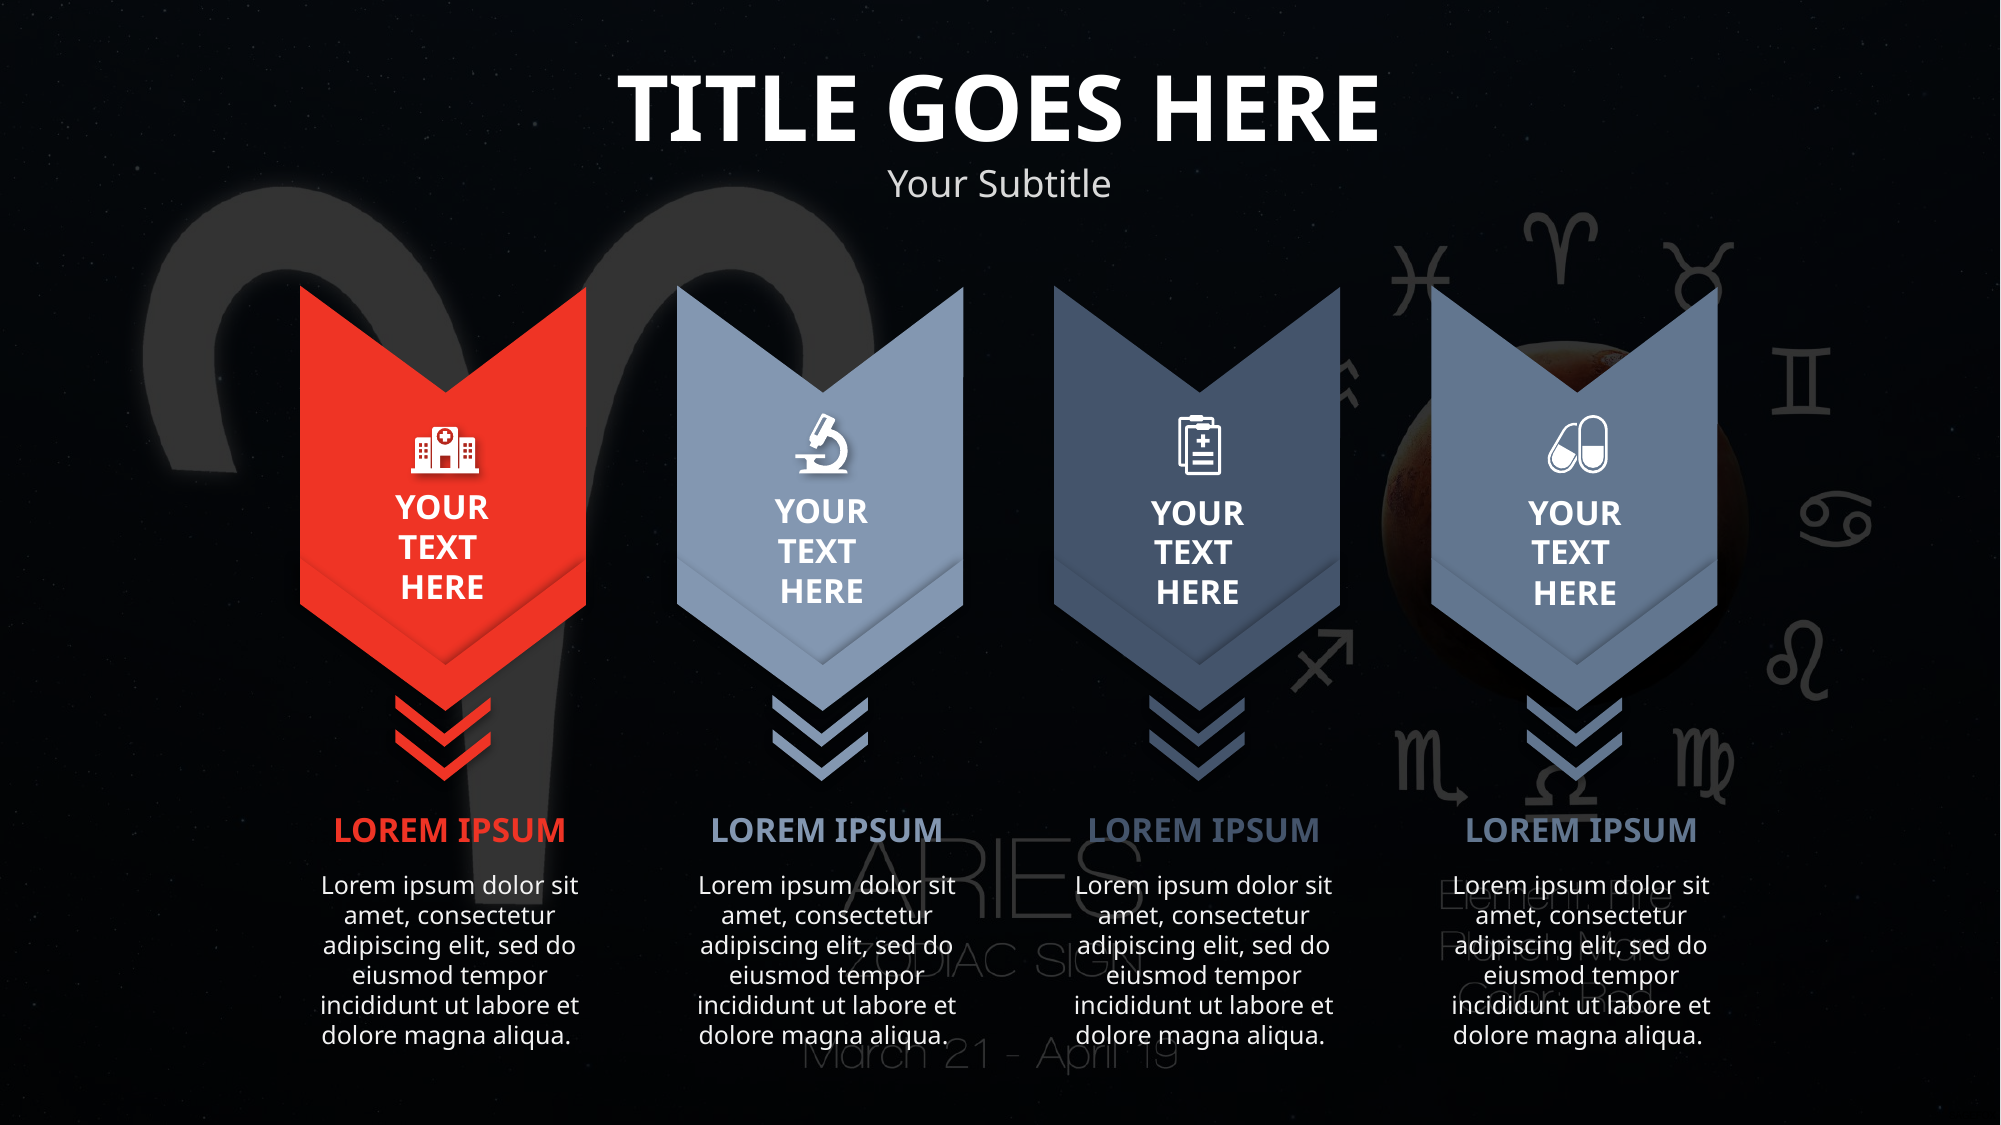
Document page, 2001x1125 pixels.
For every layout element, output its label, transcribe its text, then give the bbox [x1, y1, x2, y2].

text_box [394, 727, 492, 783]
text_box [394, 692, 492, 749]
text_box [1525, 727, 1624, 783]
text_box LOREM IPSUM Lorem ipsum dolor sit amet, consectetur adipiscing elit, sed do eiusmod tempor incididunt ut labore et dolore magna aliqua. [1431, 809, 1732, 1049]
text_box LOREM IPSUM Lorem ipsum dolor sit amet, consectetur adipiscing elit, sed do eiusmod tempor incididunt ut labore et dolore magna aliqua. [677, 809, 978, 1049]
text_box [1148, 727, 1246, 783]
text_box [1148, 692, 1246, 749]
text_box [771, 727, 869, 783]
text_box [230, 355, 607, 642]
text_box LOREM IPSUM Lorem ipsum dolor sit amet, consectetur adipiscing elit, sed do eiusmod tempor incididunt ut labore et dolore magna aliqua. [1053, 809, 1354, 1049]
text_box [1178, 415, 1222, 476]
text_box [1361, 355, 1788, 642]
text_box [984, 355, 1361, 642]
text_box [607, 355, 984, 642]
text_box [1545, 415, 1608, 476]
picture [0, 0, 2001, 1125]
text_box [1525, 692, 1624, 749]
text_box TITLE GOES HERE Your Subtitle [548, 42, 1452, 212]
text_box LOREM IPSUM Lorem ipsum dolor sit amet, consectetur adipiscing elit, sed do eiusmod tempor incididunt ut labore et dolore magna aliqua. [299, 809, 600, 1049]
text_box [771, 692, 869, 749]
